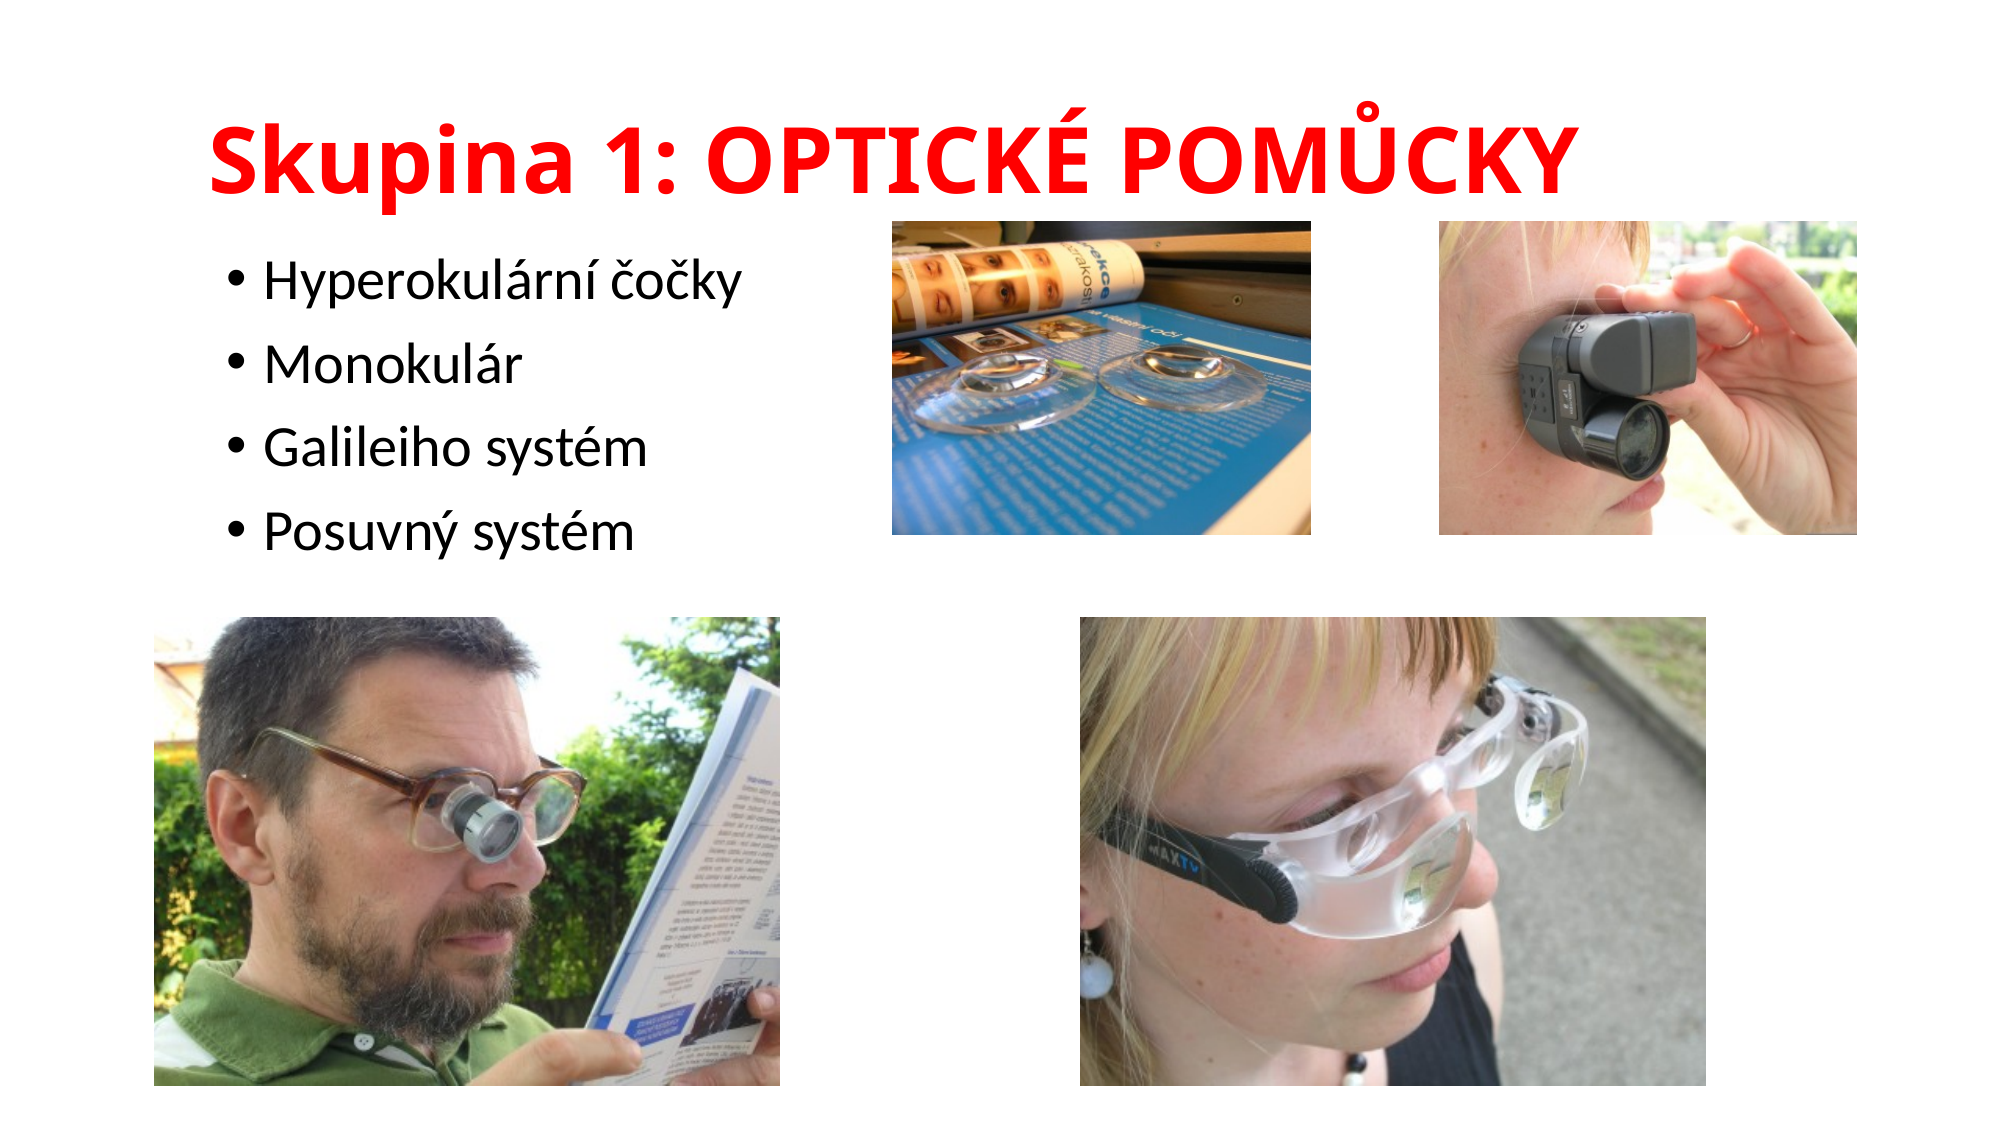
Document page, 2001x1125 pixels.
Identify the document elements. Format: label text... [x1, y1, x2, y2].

title Skupina 1: OPTICKÉ POMŮCKY [193, 0, 1810, 222]
picture [154, 617, 780, 1086]
picture [1080, 617, 1706, 1086]
list Hyperokulární čočky Monokulár Galileiho systém Posuvný systém [211, 221, 1828, 974]
picture [1439, 221, 1857, 535]
picture [892, 221, 1311, 535]
